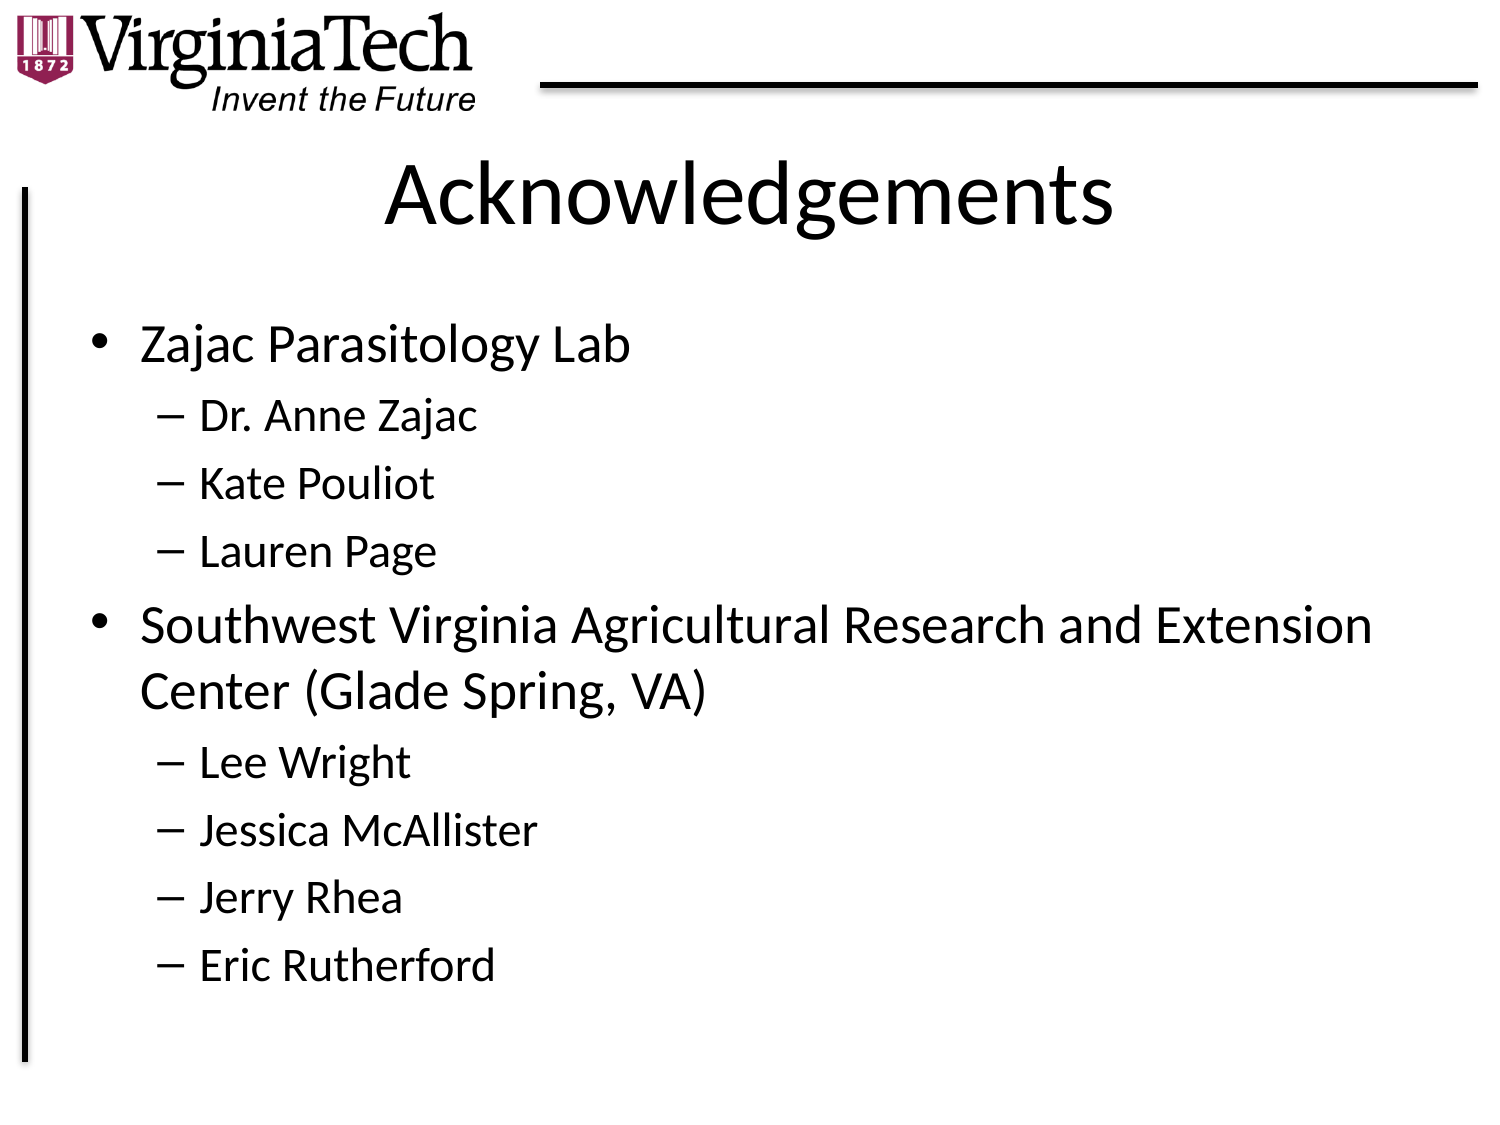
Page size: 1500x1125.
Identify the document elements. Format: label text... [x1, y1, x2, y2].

picture [17, 12, 475, 111]
title Acknowledgements [75, 93, 1425, 282]
list Zajac Parasitology Lab Dr. Anne Zajac Kate Pouliot Lauren Page Southwest Virginia Agricultural Research and Extension Center (Glade Spring, VA) Lee Wright Jessica McAllister Jerry Rhea Eric Rutherford [75, 299, 1425, 1005]
